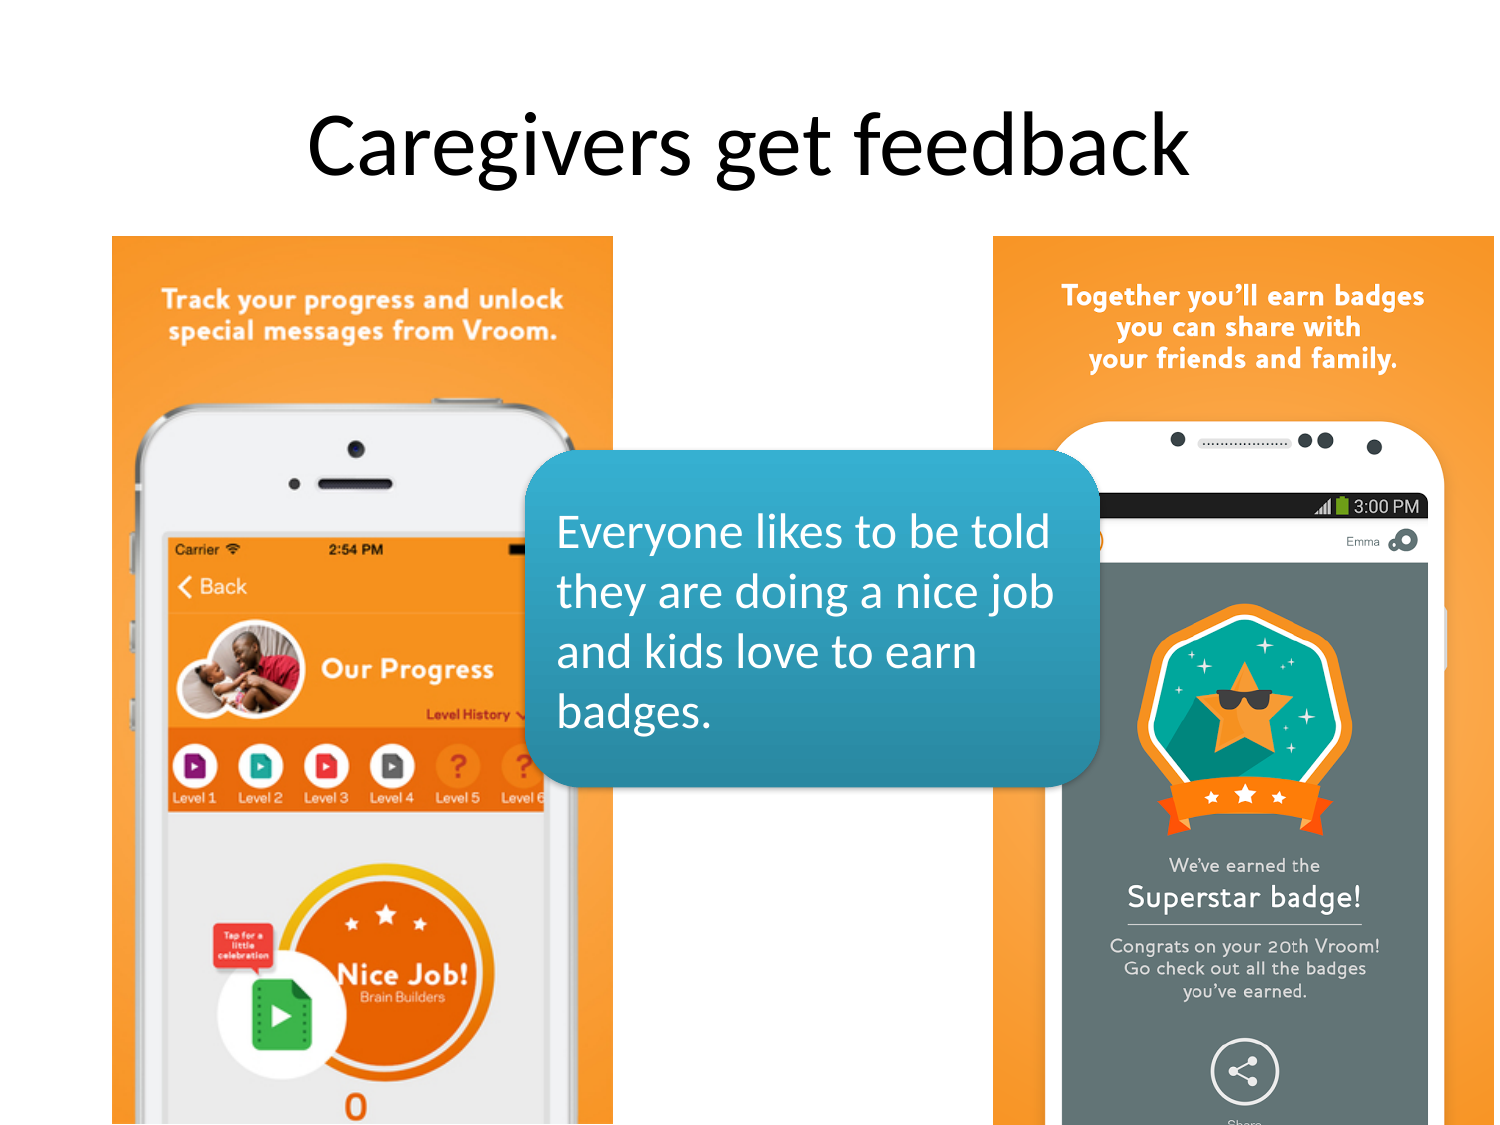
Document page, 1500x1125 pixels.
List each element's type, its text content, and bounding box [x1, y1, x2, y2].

title Caregivers get feedback [75, 45, 1425, 233]
picture [993, 236, 1494, 1125]
text_box Everyone likes to be told they are doing a nice job and kids love to earn badges. [616, 449, 988, 788]
picture [112, 235, 613, 1124]
